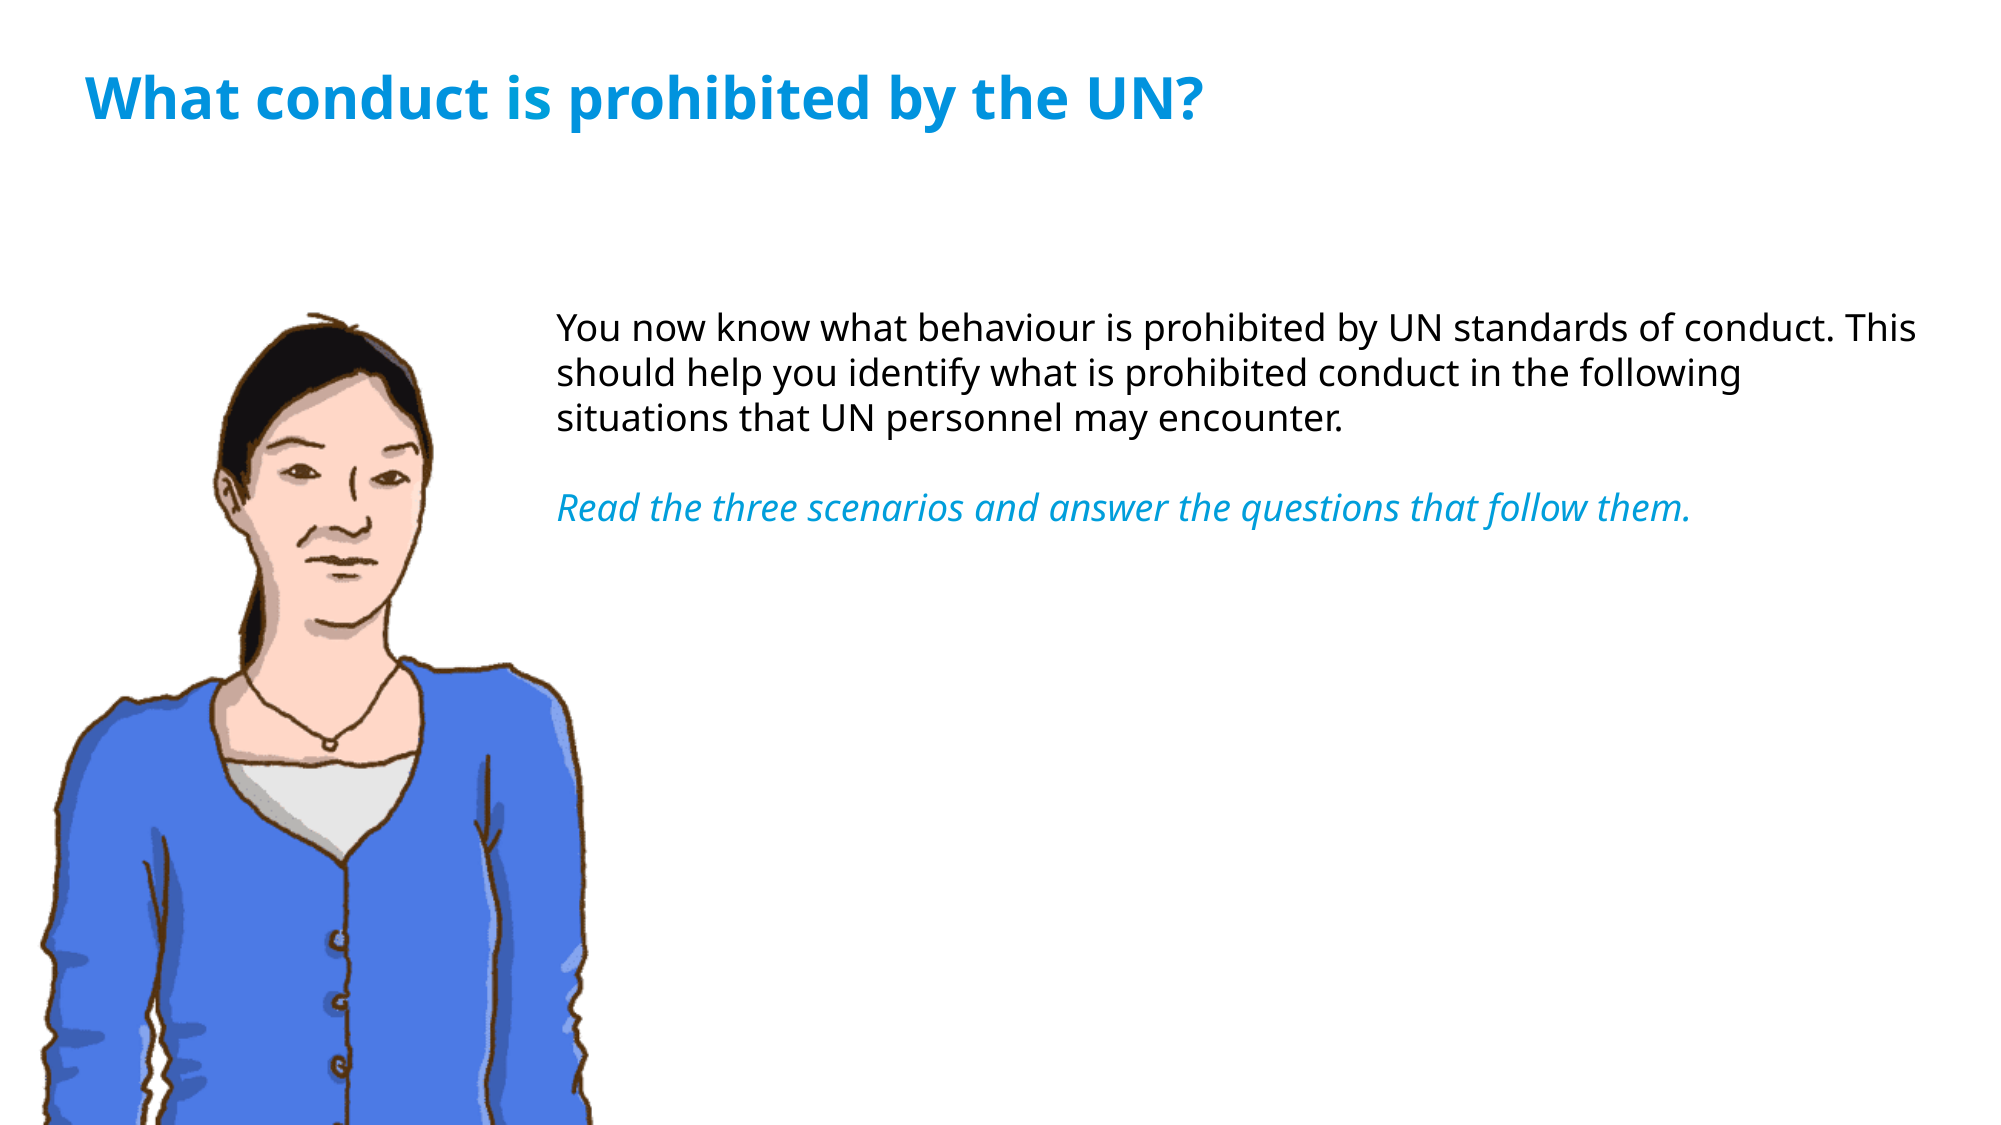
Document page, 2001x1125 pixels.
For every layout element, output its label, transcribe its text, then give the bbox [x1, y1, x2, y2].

text_box You now know what behaviour is prohibited by UN standards of conduct. This should help you identify what is prohibited conduct in the following situations that UN personnel may encounter. Read the three scenarios and answer the questions that follow them. [750, 296, 1938, 537]
picture [0, 296, 750, 1125]
text_box What conduct is prohibited by the UN? [70, 54, 1740, 139]
